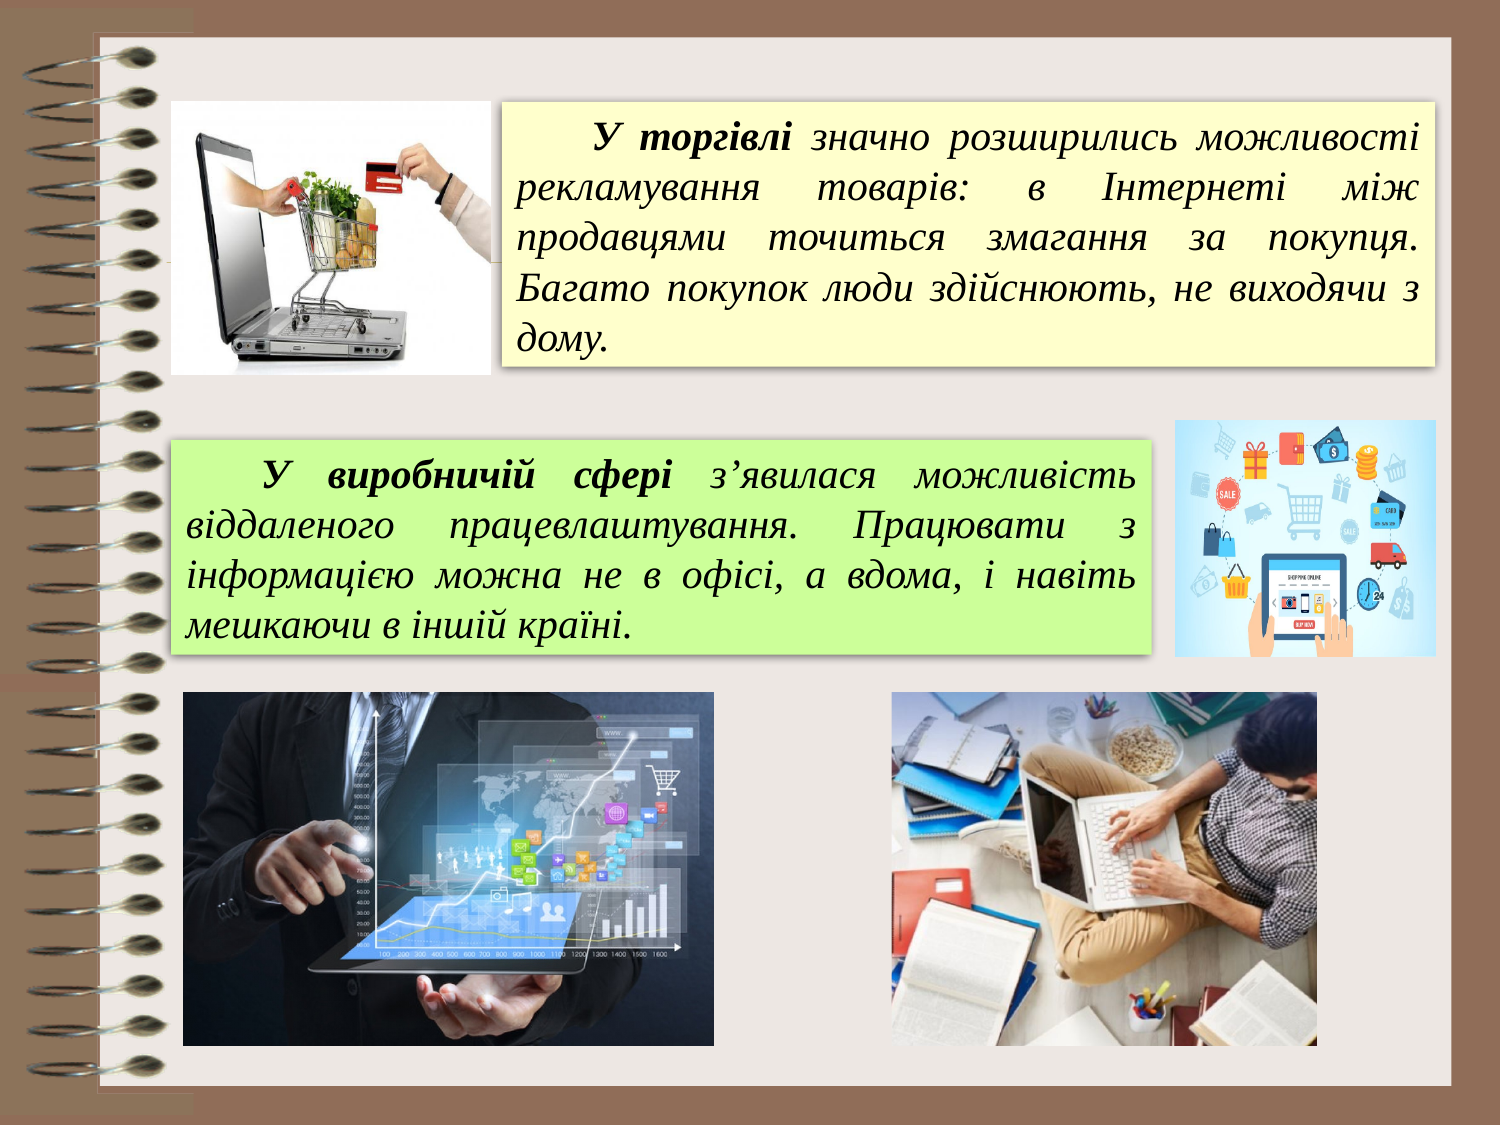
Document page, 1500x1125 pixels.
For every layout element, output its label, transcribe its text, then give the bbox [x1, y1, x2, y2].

text_box У виробничій сфері з’явилася можливість віддаленого працевлаштування. Працювати з інформацією можна не в офісі, а вдома, і навіть мешкаючи в іншій країні. [171, 439, 1152, 655]
text_box У торгівлі значно розширились можливості рекламування товарів: в Інтернеті між продавцями точиться змагання за покупця. Багато покупок люди здійснюють, не виходячи з дому. [501, 101, 1436, 367]
picture [0, 8, 491, 674]
picture [0, 692, 714, 1115]
picture [891, 692, 1317, 1046]
picture [1175, 420, 1436, 657]
